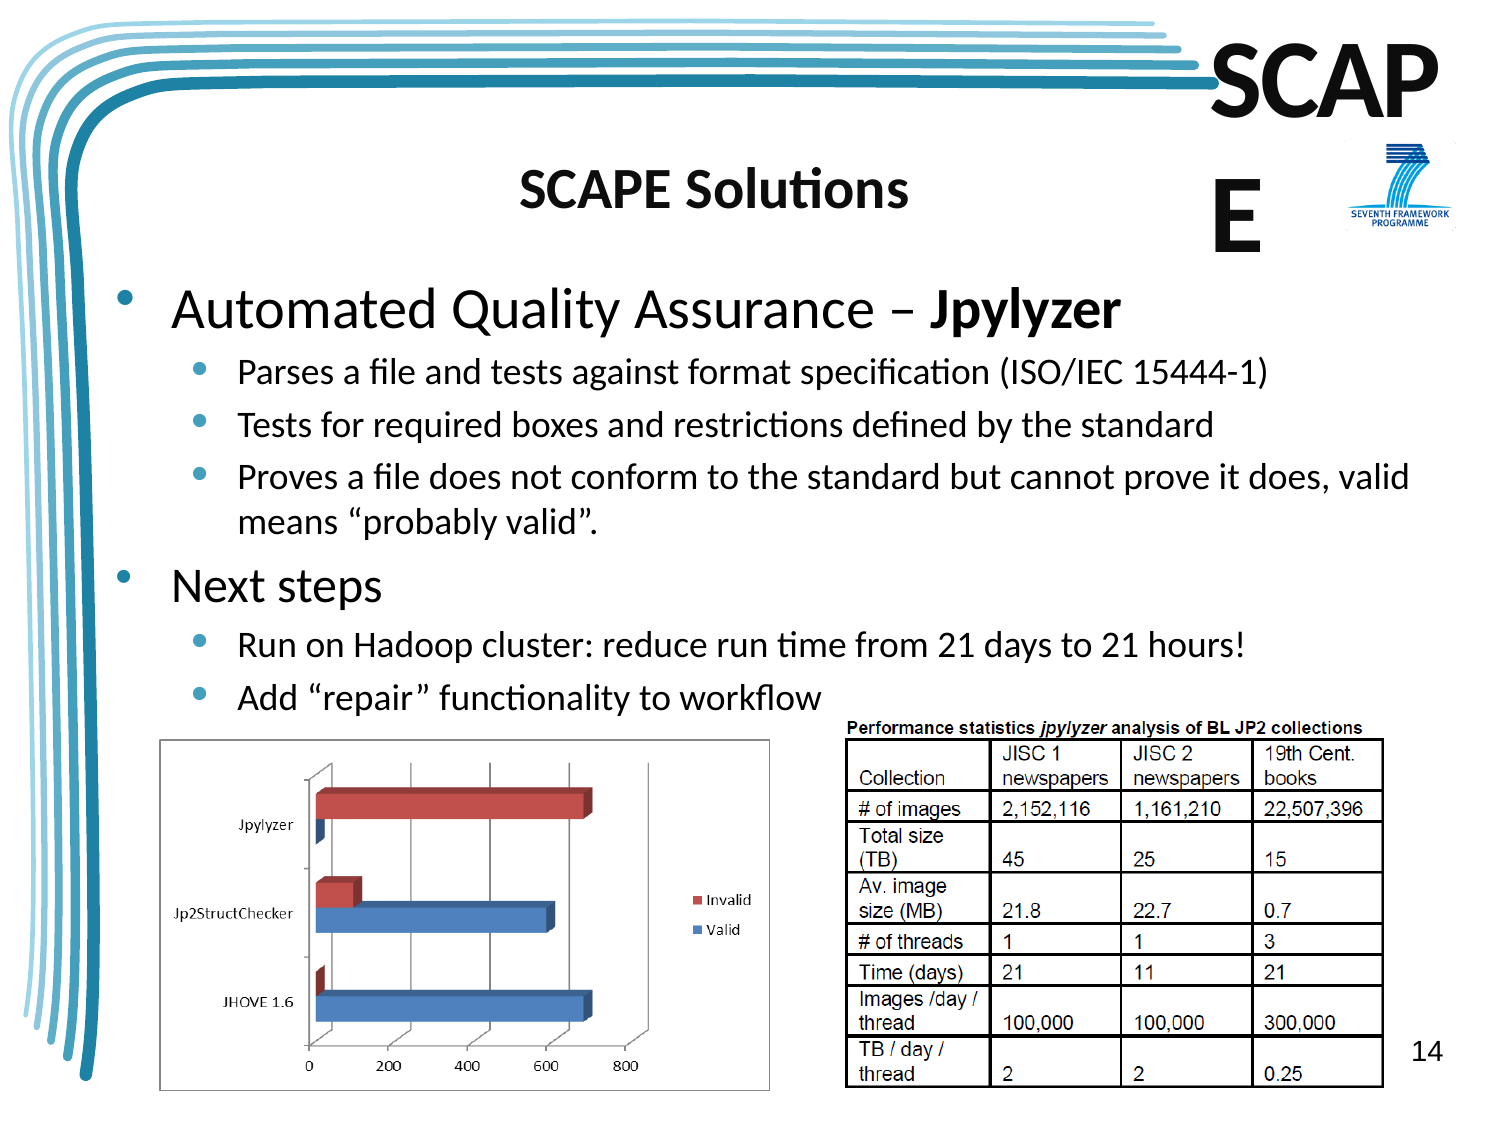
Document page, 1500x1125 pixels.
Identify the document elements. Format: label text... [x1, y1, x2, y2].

list Automated Quality Assurance – Jpylyzer Parses a file and tests against format specification (ISO/IEC 15444-1) Tests for required boxes and restrictions defined by the standard Proves a file does not conform to the standard but cannot prove it does, valid means “probably valid”. Next steps Run on Hadoop cluster: reduce run time from 21 days to 21 hours! Add “repair” functionality to workflow [100, 262, 1459, 1024]
slide_number 14 [1350, 1024, 1459, 1103]
title SCAPE Solutions [100, 136, 1330, 233]
picture [159, 739, 770, 1091]
picture [840, 715, 1390, 1093]
picture [1343, 139, 1456, 231]
